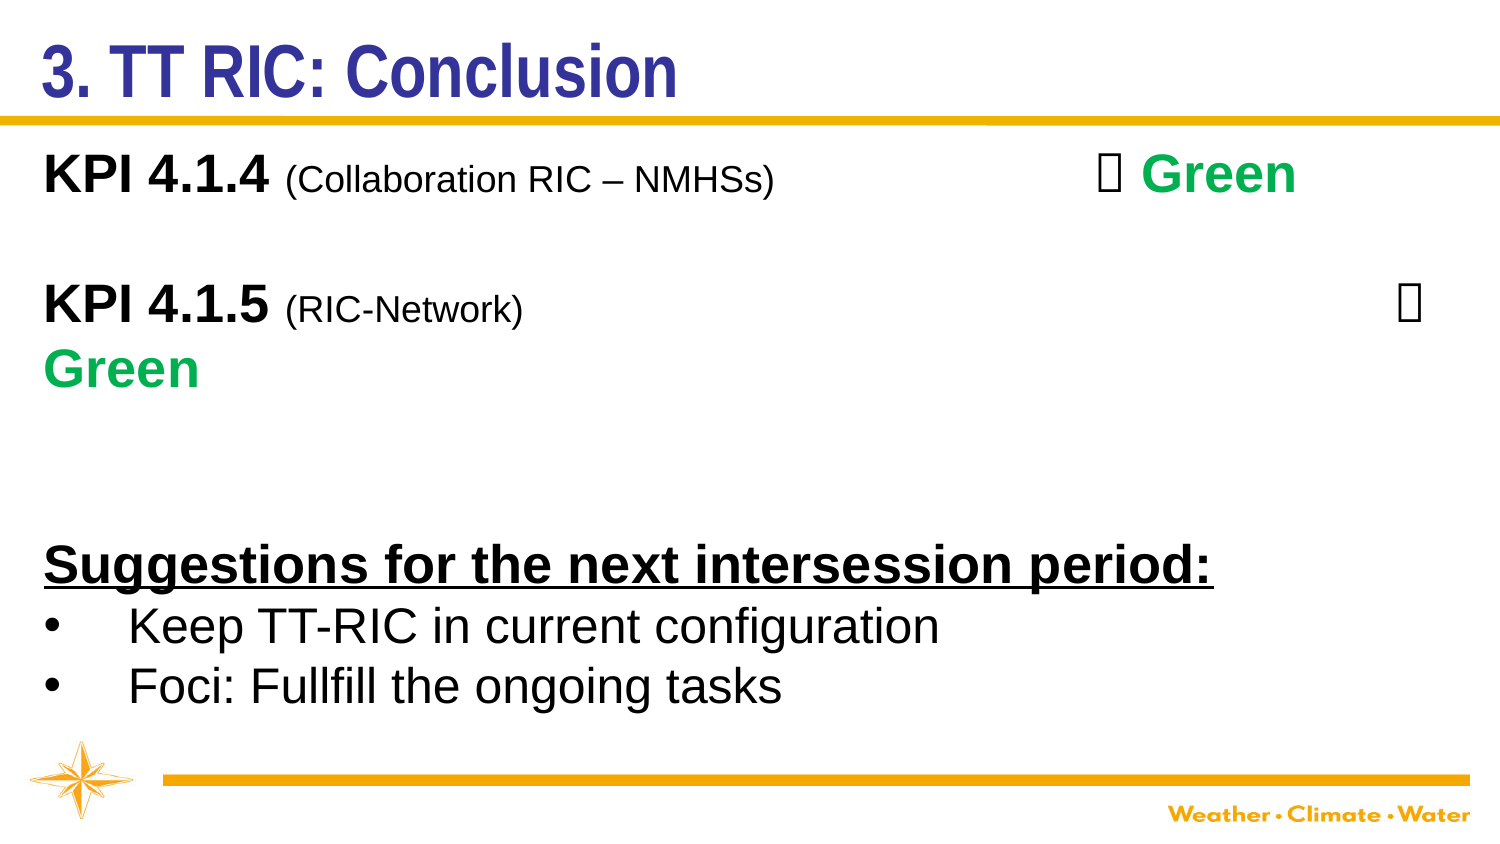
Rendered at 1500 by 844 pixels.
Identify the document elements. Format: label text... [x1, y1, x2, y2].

list KPI 4.1.4 (Collaboration RIC – NMHSs)  Green KPI 4.1.5 (RIC-Network)  Green Suggestions for the next intersession period: Keep TT-RIC in current configuration Foci: Fullfill the ongoing tasks [43, 137, 1500, 777]
picture [0, 0, 1500, 116]
picture [0, 126, 1500, 844]
text_box 3. TT RIC: Conclusion [41, 22, 1471, 113]
